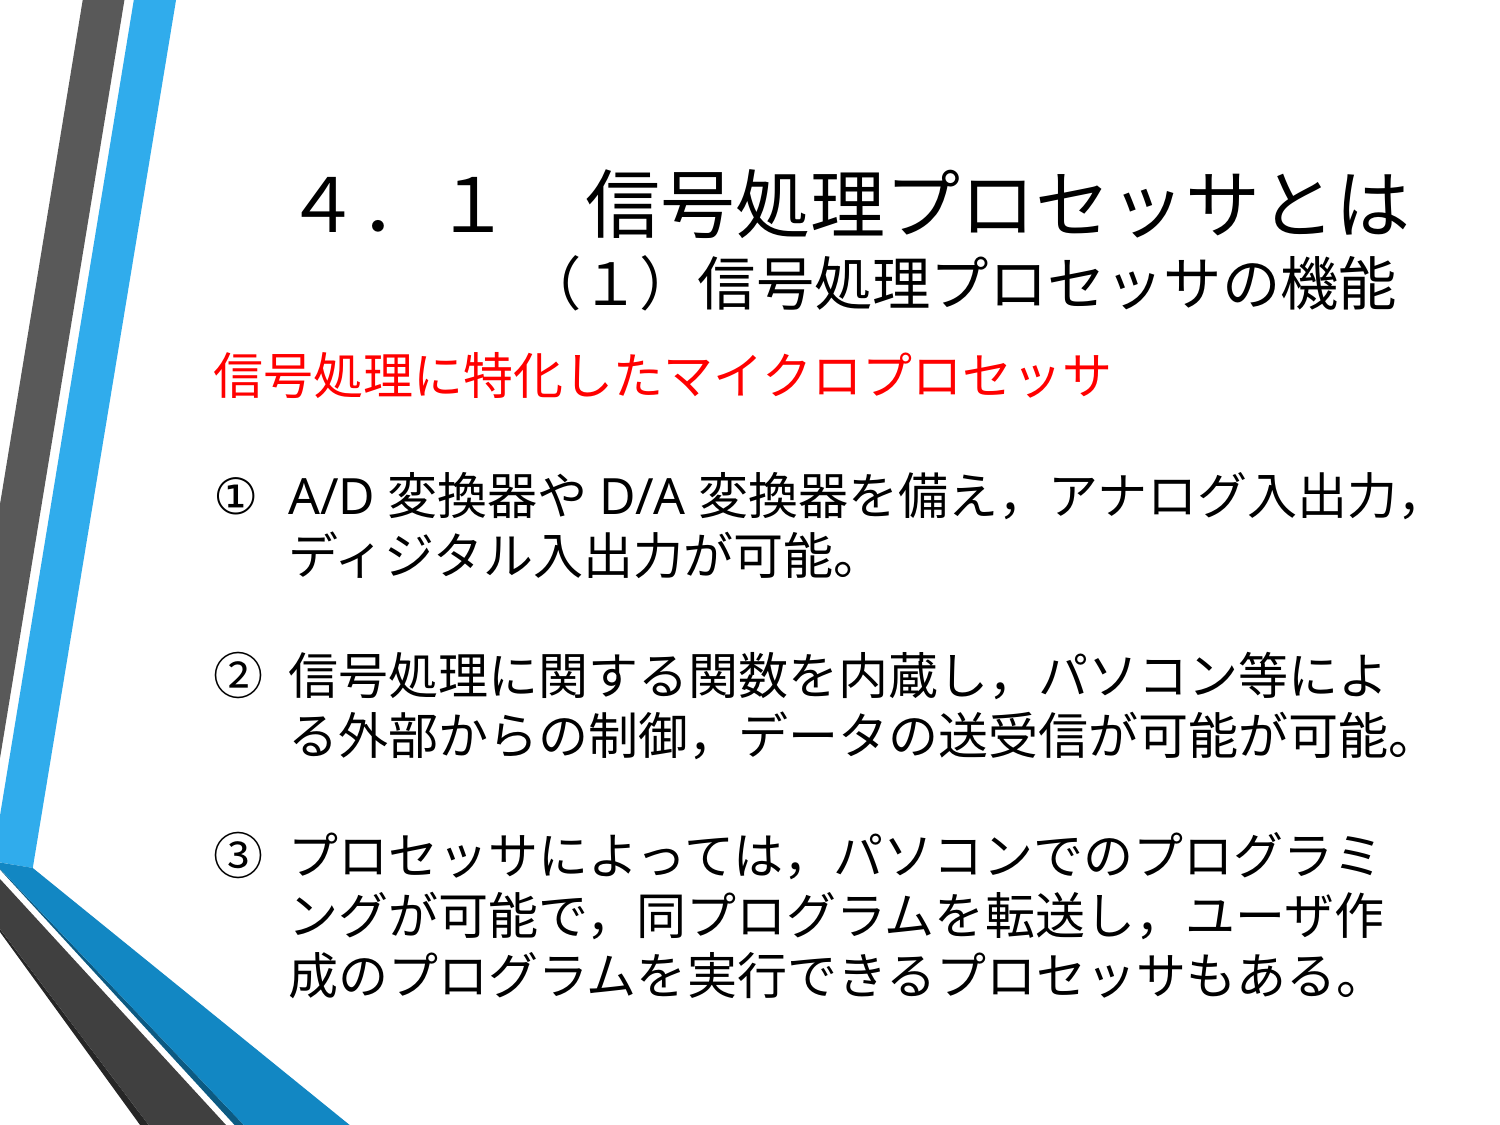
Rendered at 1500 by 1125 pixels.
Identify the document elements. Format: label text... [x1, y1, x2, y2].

title ４．１ 信号処理プロセッサとは （１）信号処理プロセッサの機能 [161, 75, 1425, 400]
text_box 信号処理に特化したマイクロプロセッサ A/D変換器やD/A変換器を備え，アナログ入出力，ディジタル入出力が可能。 信号処理に関する関数を内蔵し，パソコン等による外部からの制御，データの送受信が可能が可能。 プロセッサによっては，パソコンでのプログラミングが可能で，同プログラムを転送し，ユーザ作成のプログラムを実行できるプロセッサもある。 [198, 337, 1425, 1013]
